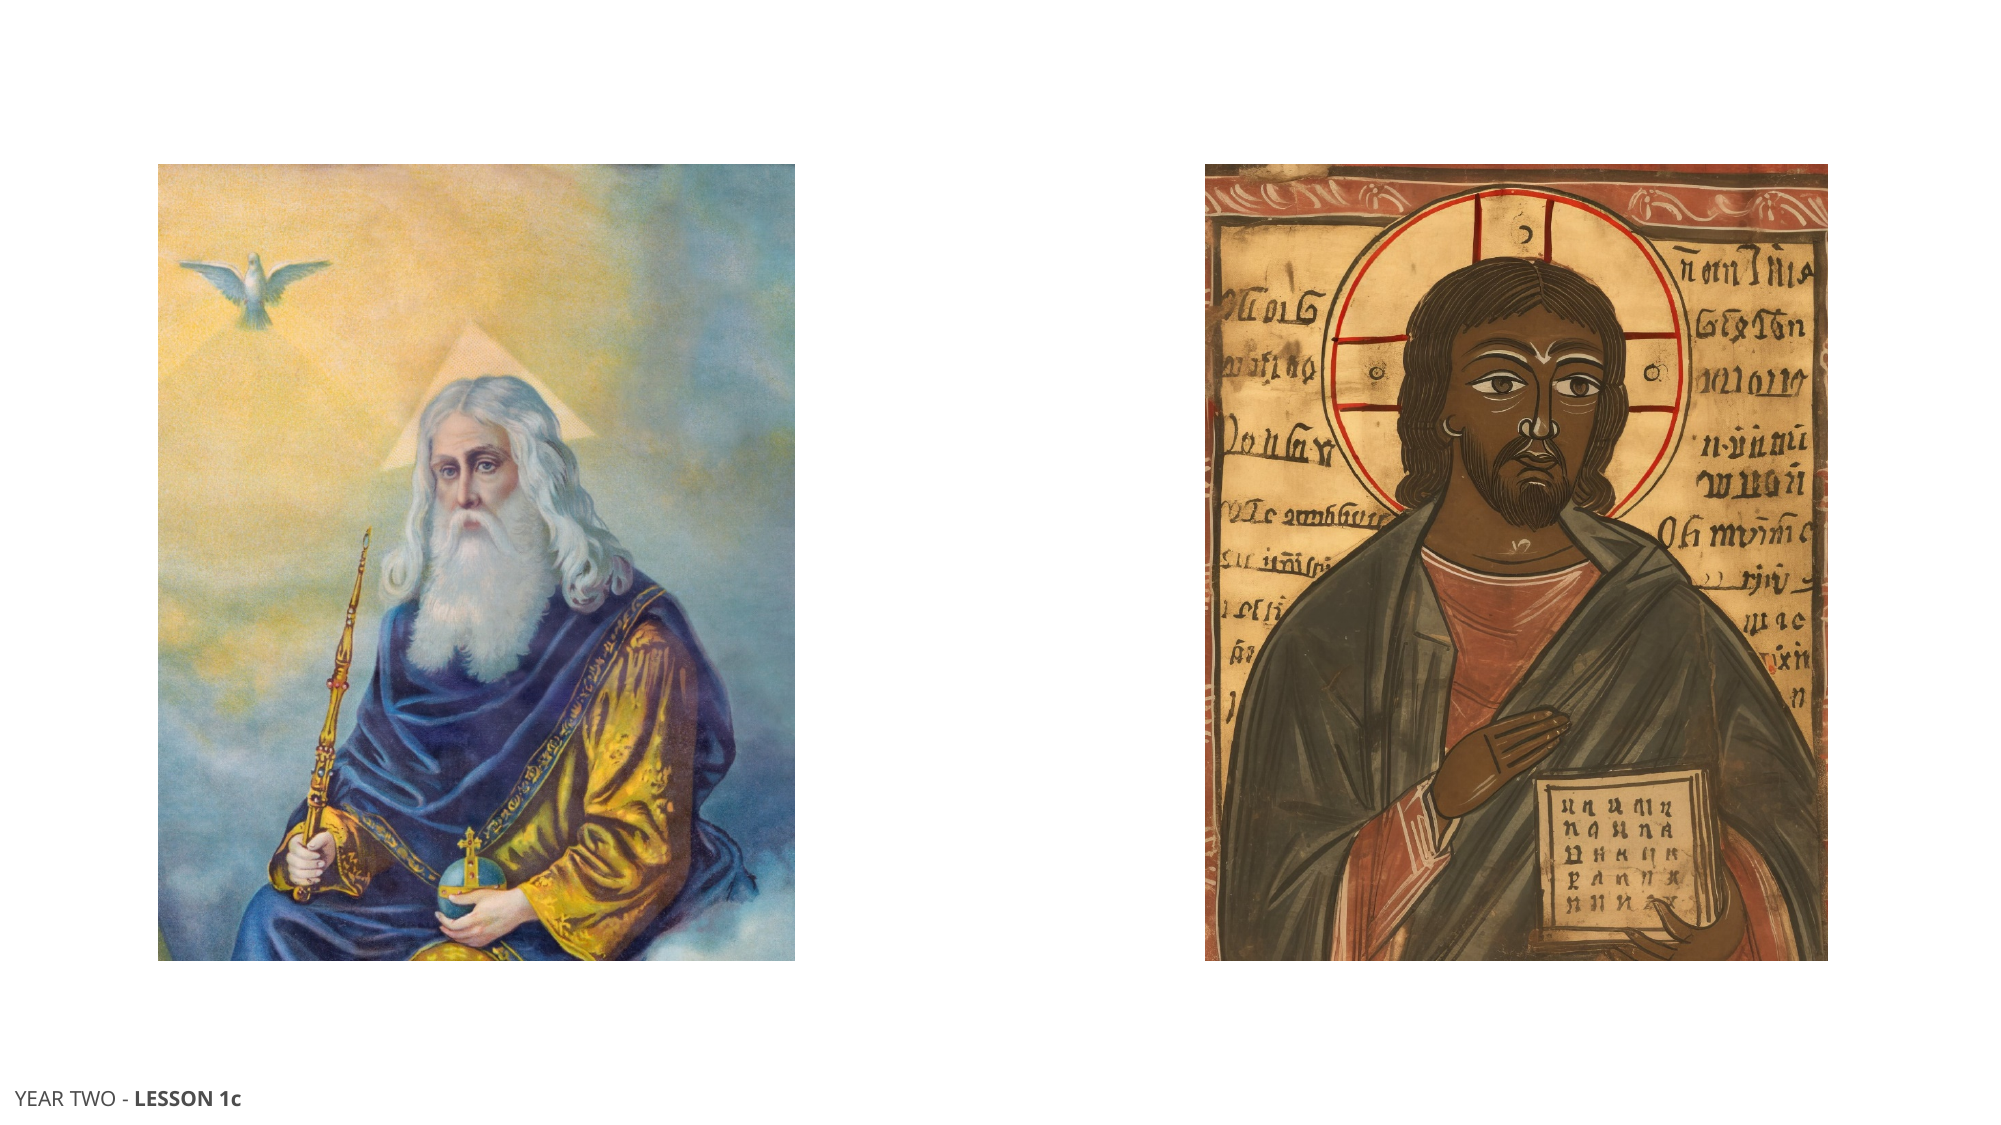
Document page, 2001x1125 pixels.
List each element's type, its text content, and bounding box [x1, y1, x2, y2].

text_box YEAR TWO - LESSON 1c [0, 1077, 413, 1118]
picture [158, 164, 795, 961]
picture [1205, 164, 1828, 961]
